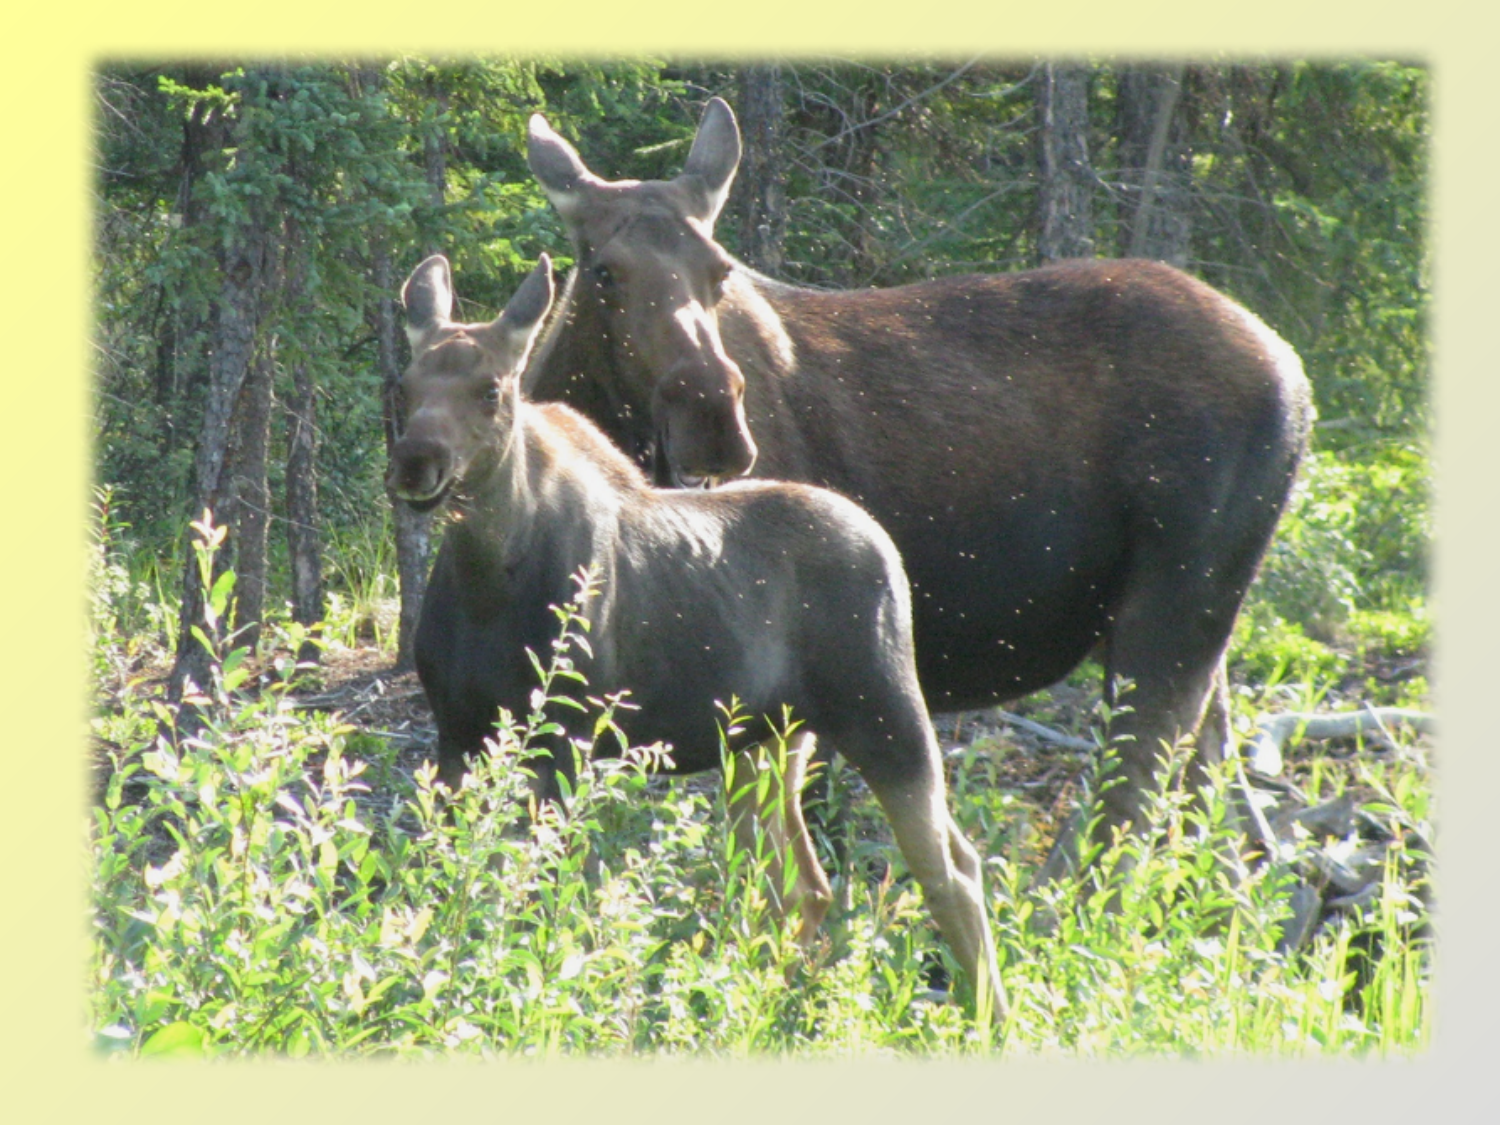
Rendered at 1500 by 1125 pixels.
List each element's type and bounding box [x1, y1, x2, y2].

picture [76, 42, 1448, 1071]
